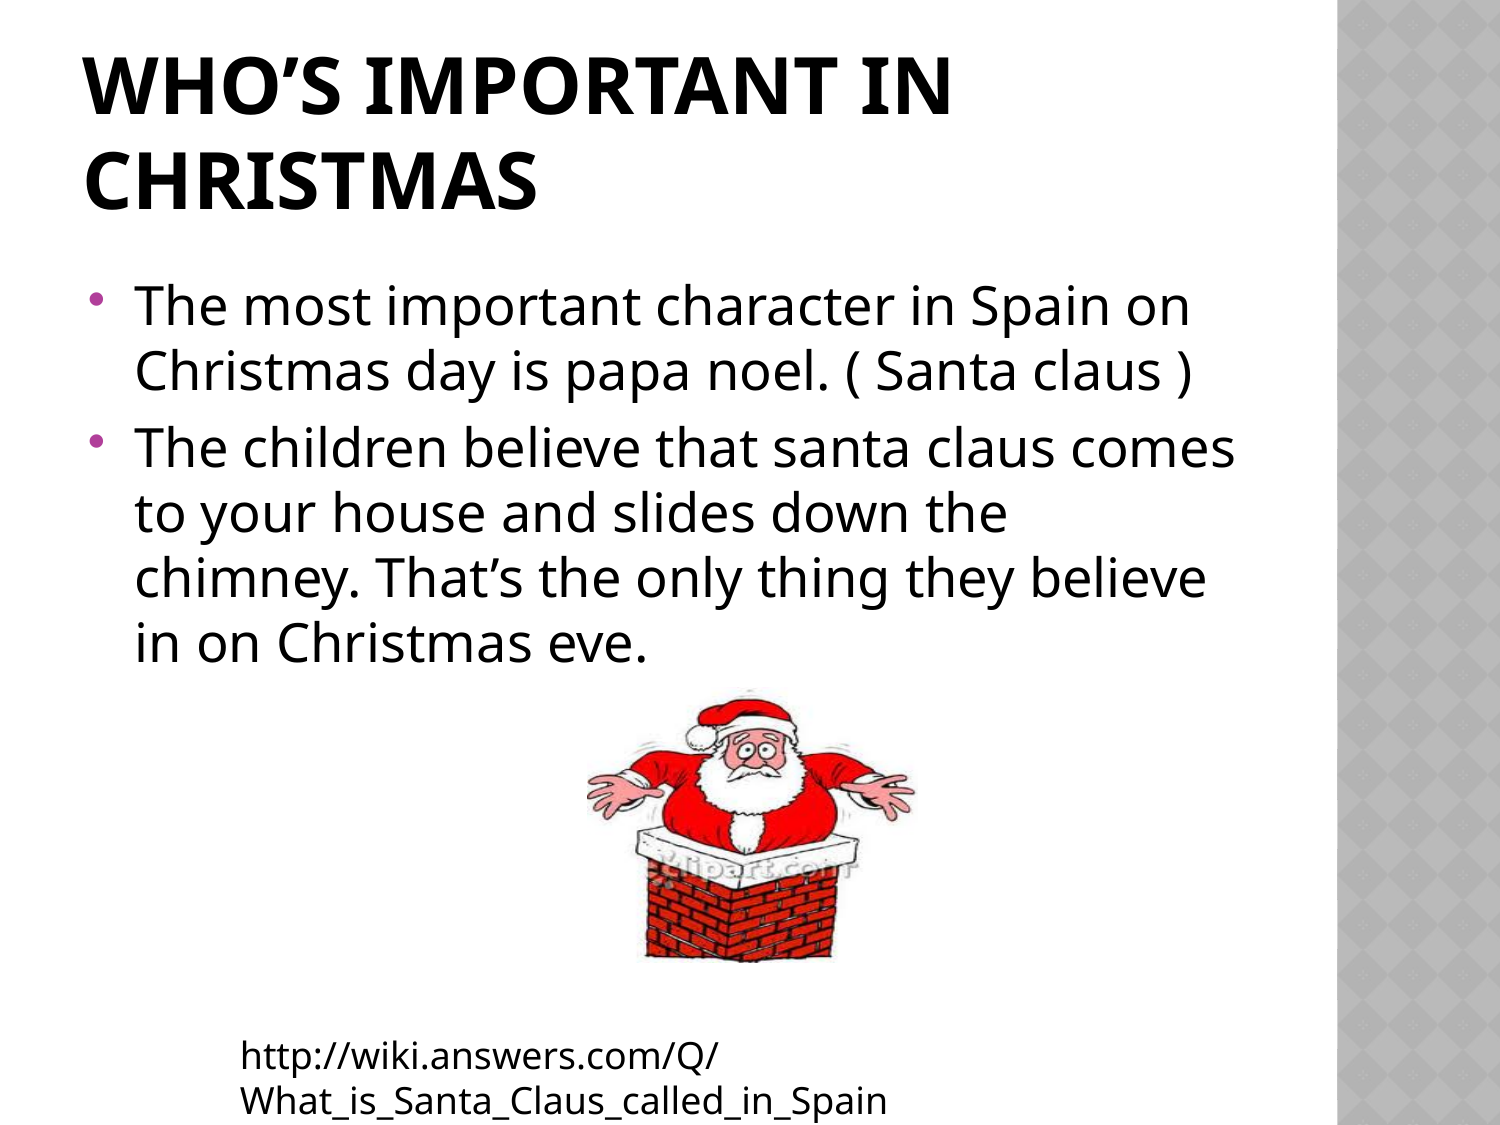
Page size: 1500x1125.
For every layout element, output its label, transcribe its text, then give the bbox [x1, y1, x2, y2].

title Who’s important in Christmas [75, 37, 1425, 225]
list The most important character in Spain on Christmas day is papa noel. ( Santa claus ) The children believe that santa claus comes to your house and slides down the chimney. That’s the only thing they believe in on Christmas eve. [75, 264, 1263, 1059]
picture [587, 687, 918, 963]
text_box http://wiki.answers.com/Q/What_is_Santa_Claus_called_in_Spain [224, 1024, 1275, 1125]
